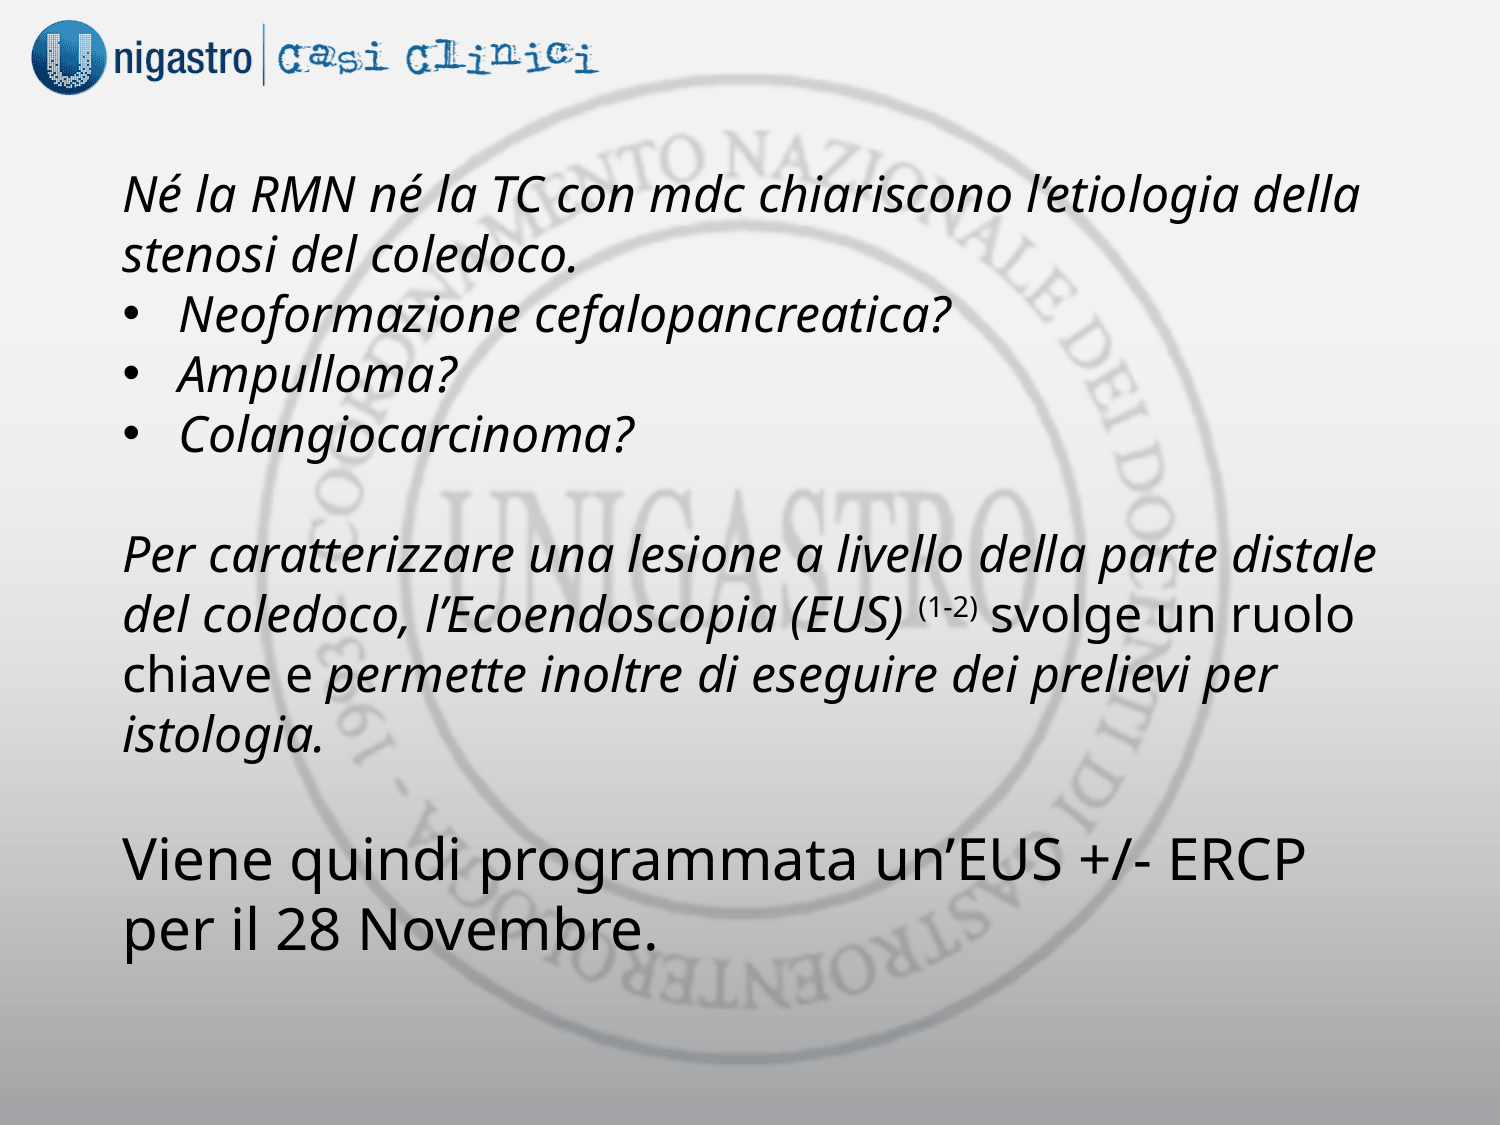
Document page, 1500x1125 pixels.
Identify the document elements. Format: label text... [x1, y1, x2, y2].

picture [0, 0, 1500, 1125]
text_box Né la RMN né la TC con mdc chiariscono l’etiologia della stenosi del coledoco. Neoformazione cefalopancreatica? Ampulloma? Colangiocarcinoma? Per caratterizzare una lesione a livello della parte distale del coledoco, l’Ecoendoscopia (EUS) (1-2) svolge un ruolo chiave e permette inoltre di eseguire dei prelievi per istologia. Viene quindi programmata un’EUS +/- ERCP per il 28 Novembre. [108, 155, 1397, 970]
